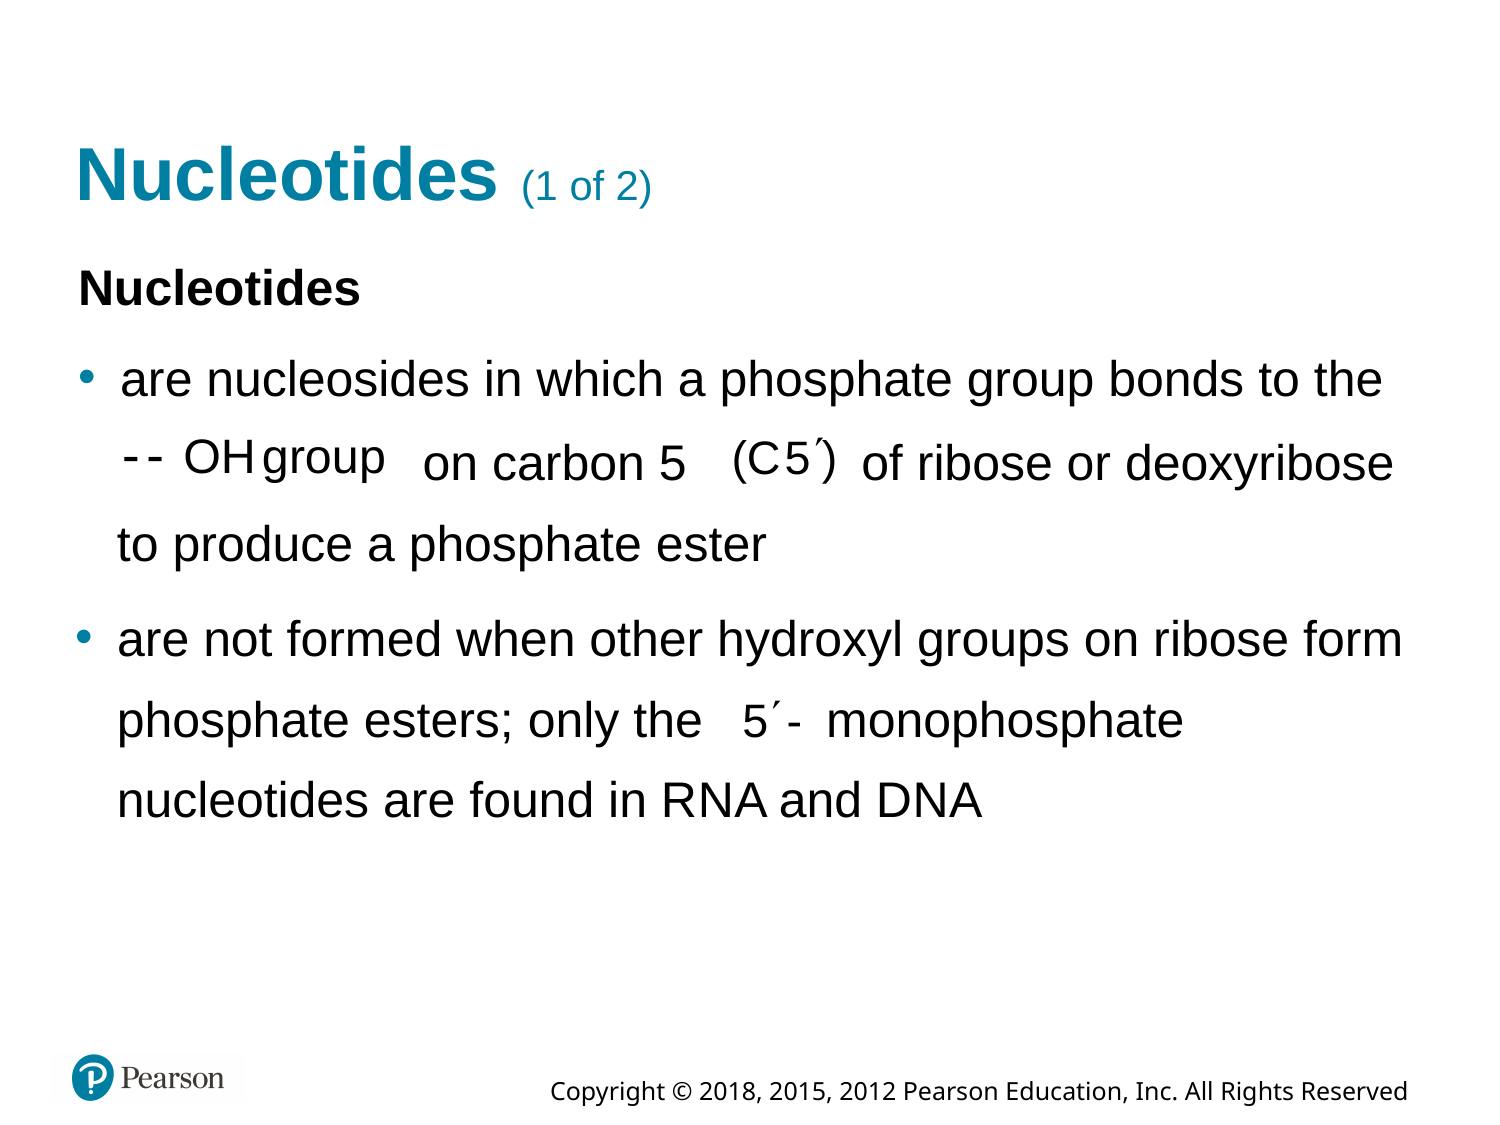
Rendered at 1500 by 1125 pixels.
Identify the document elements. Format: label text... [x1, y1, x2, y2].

list to produce a phosphate ester [75, 511, 799, 585]
picture [51, 1053, 245, 1102]
list of ribose or deoxyribose [861, 430, 1426, 501]
list Nucleotides are nucleosides in which a phosphate group bonds to the [78, 255, 1429, 420]
title Nucleotides (1 of 2) [75, 35, 1425, 216]
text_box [726, 431, 844, 495]
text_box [119, 432, 390, 490]
list on carbon 5 [422, 430, 710, 501]
list are not formed when other hydroxyl groups on ribose form [75, 606, 1426, 677]
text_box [736, 694, 811, 750]
list phosphate esters; only the [75, 687, 727, 756]
list nucleotides are found in R N A and D N A [75, 767, 1041, 836]
list monophosphate [826, 687, 1230, 756]
